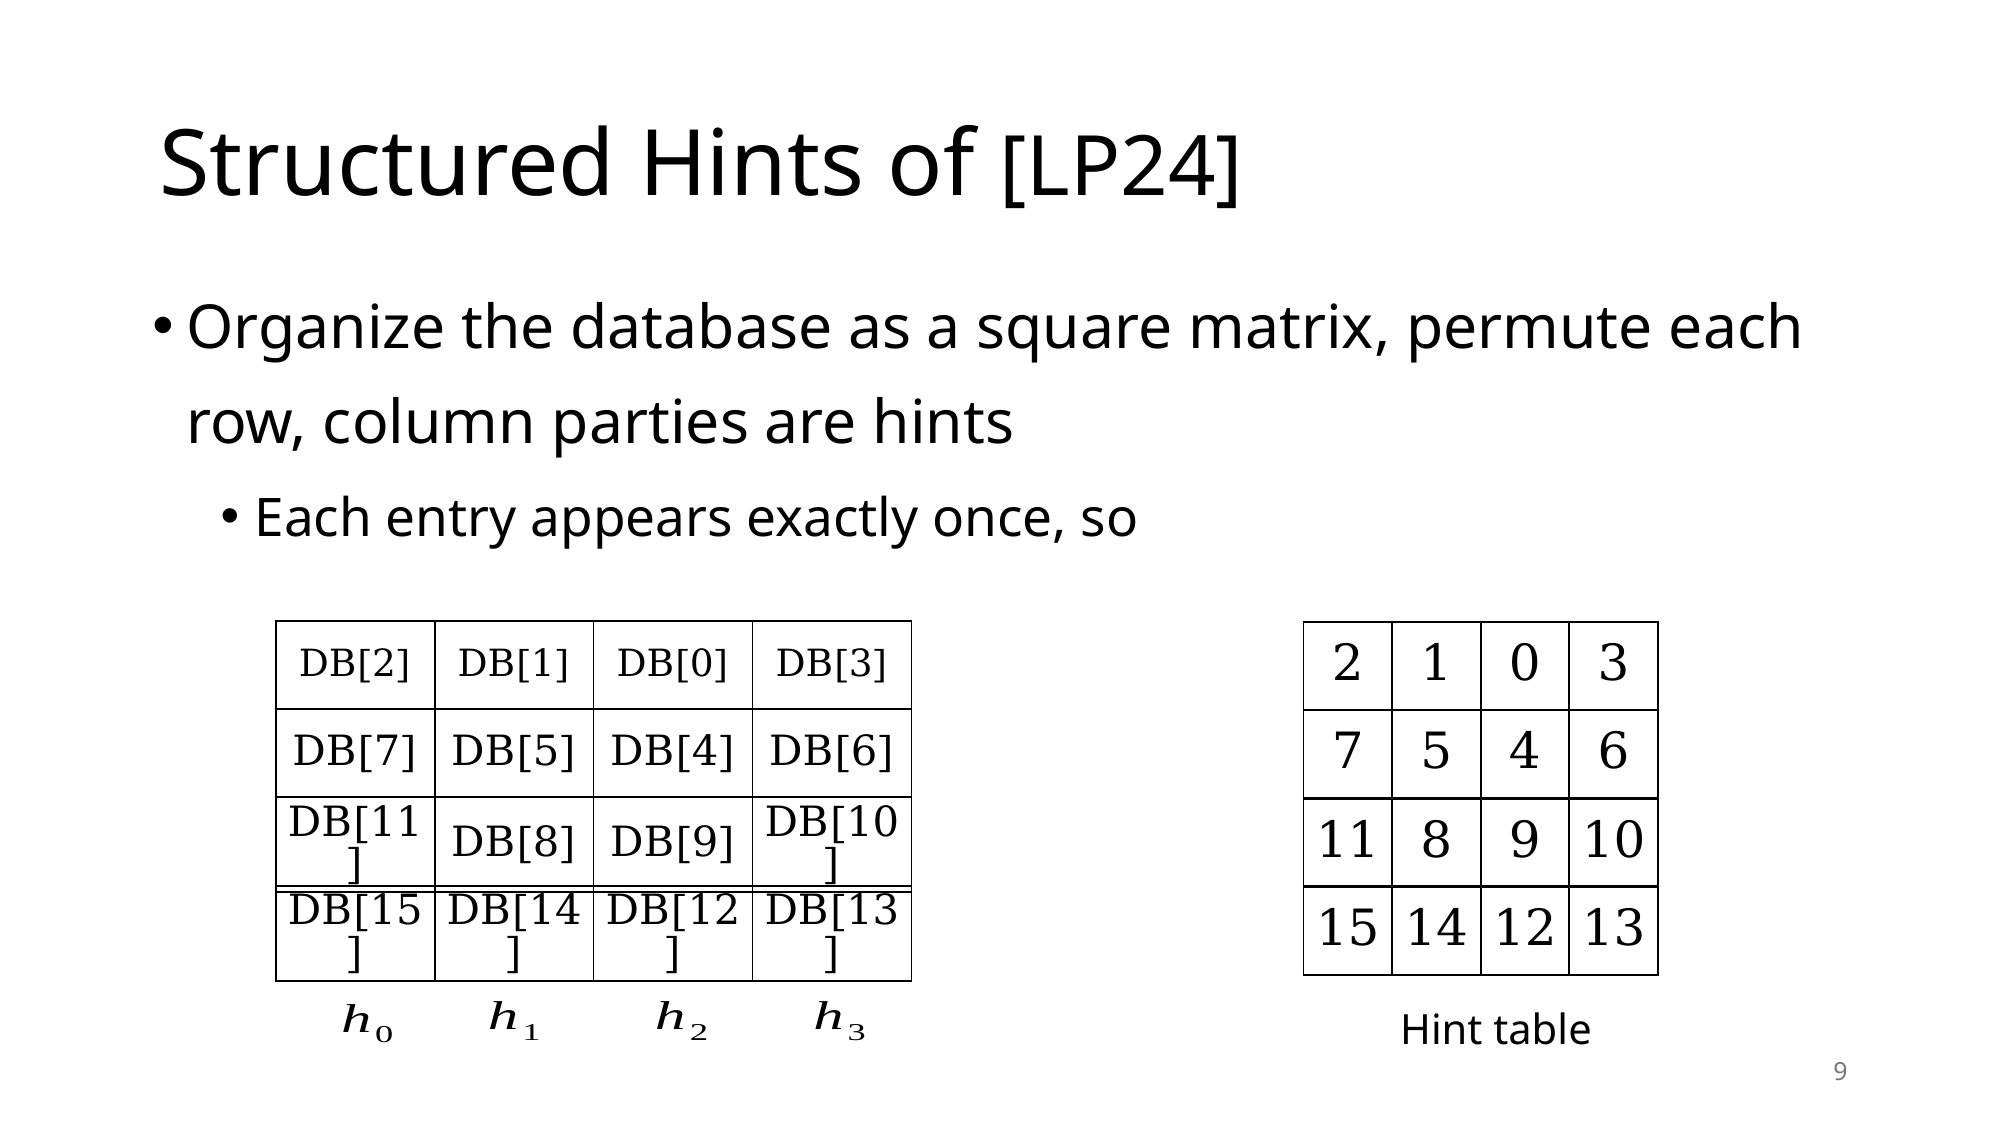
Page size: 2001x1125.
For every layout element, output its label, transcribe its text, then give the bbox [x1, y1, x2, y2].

table_header 1 [1393, 623, 1480, 709]
table_header DB[9] [594, 798, 752, 885]
table_header DB[14] [436, 887, 593, 980]
table_header DB[15] [277, 887, 434, 980]
table_header DB[2] [277, 622, 434, 708]
table_header DB[13] [753, 887, 911, 980]
table_header 14 [1393, 887, 1480, 974]
table_header DB[1] [436, 622, 593, 708]
table_header 5 [1393, 711, 1480, 797]
table_header 2 [1304, 623, 1391, 709]
table_header 15 [1304, 887, 1391, 974]
table_header 6 [1570, 711, 1657, 797]
table_header 13 [1570, 887, 1657, 974]
table_header 0 [1482, 623, 1568, 709]
table_header DB[0] [594, 622, 752, 708]
table_header 8 [1393, 799, 1480, 885]
text_box Hint table [1388, 997, 1604, 1059]
title Structured Hints of [LP24] [144, 77, 1304, 254]
table_header DB[11] [277, 798, 434, 885]
table_header DB[8] [436, 798, 593, 885]
table_header 3 [1570, 623, 1657, 709]
table_header DB[3] [753, 622, 911, 708]
table_header 9 [1482, 799, 1568, 885]
table_header 11 [1304, 799, 1391, 885]
table_header 10 [1570, 799, 1657, 885]
table_header DB[4] [594, 710, 752, 796]
table_header DB[10] [753, 798, 911, 885]
table_header 12 [1482, 887, 1568, 974]
table_header DB[6] [753, 710, 911, 796]
table_header 4 [1482, 711, 1568, 797]
slide_number 9 [1412, 1042, 1863, 1103]
table_header DB[5] [436, 710, 593, 796]
table_header 7 [1304, 711, 1391, 797]
table_header DB[7] [277, 710, 434, 796]
table_header DB[12] [594, 887, 752, 980]
